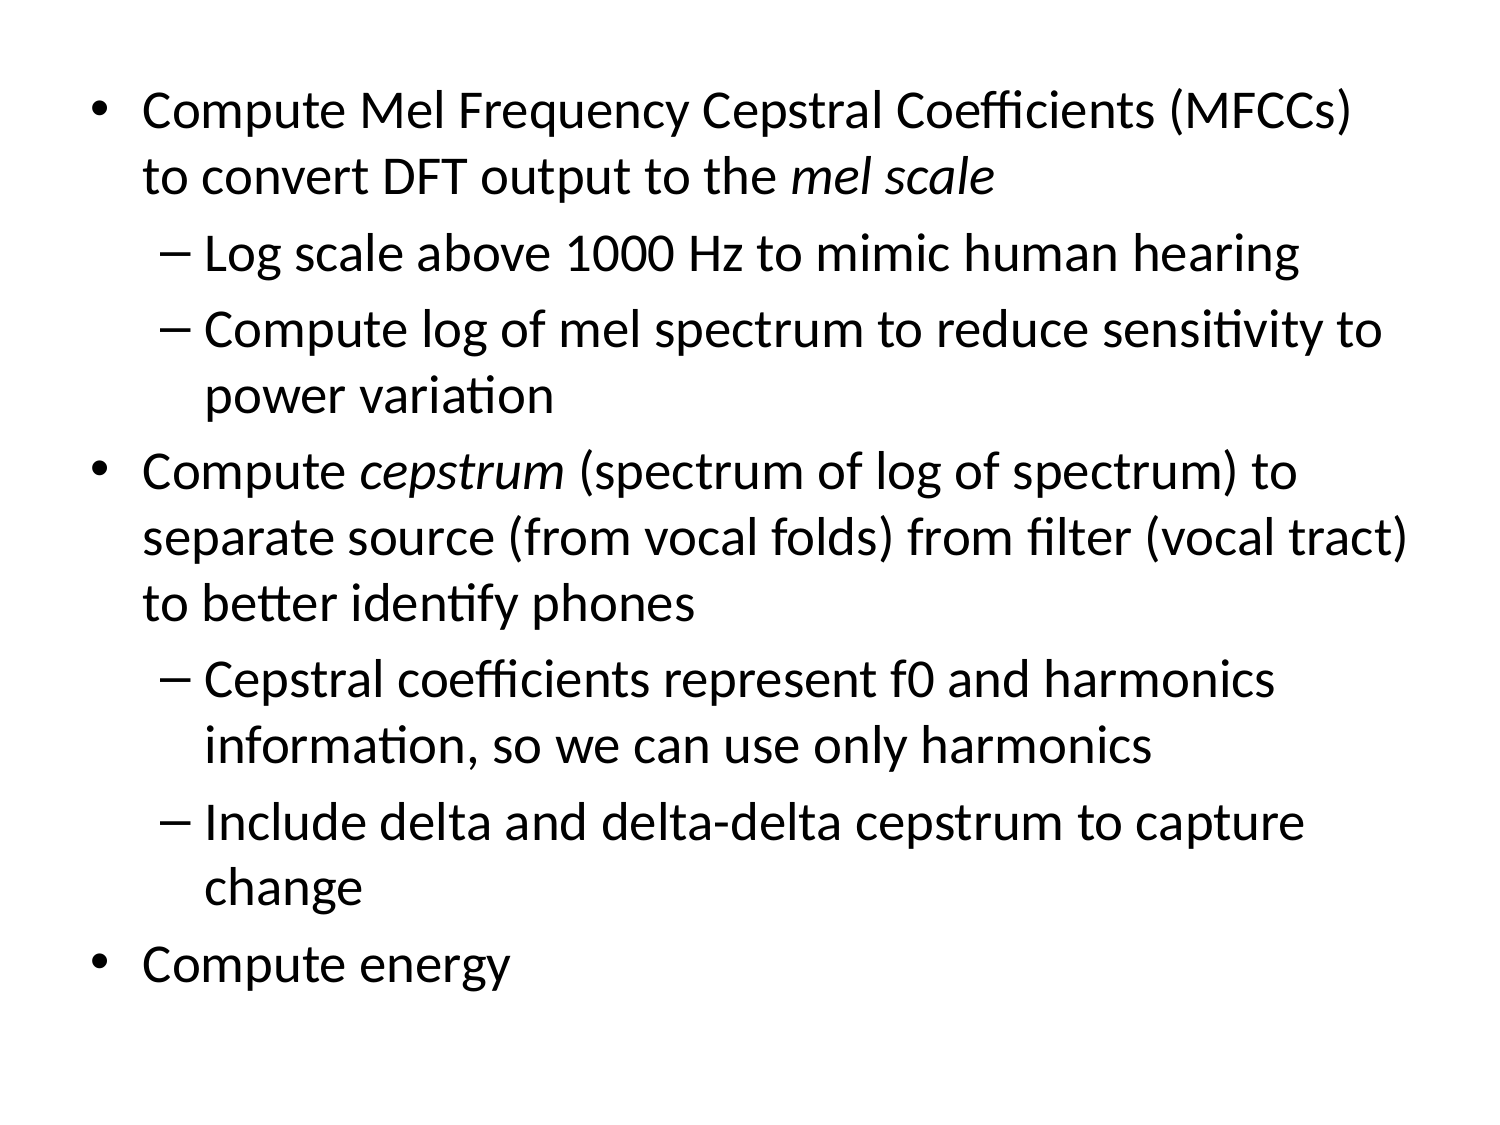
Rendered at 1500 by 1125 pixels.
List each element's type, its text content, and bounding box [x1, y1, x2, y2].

list Compute Mel Frequency Cepstral Coefficients (MFCCs) to convert DFT output to the mel scale Log scale above 1000 Hz to mimic human hearing Compute log of mel spectrum to reduce sensitivity to power variation Compute cepstrum (spectrum of log of spectrum) to separate source (from vocal folds) from filter (vocal tract) to better identify phones Cepstral coefficients represent f0 and harmonics information, so we can use only harmonics Include delta and delta-delta cepstrum to capture change Compute energy [75, 66, 1425, 1005]
